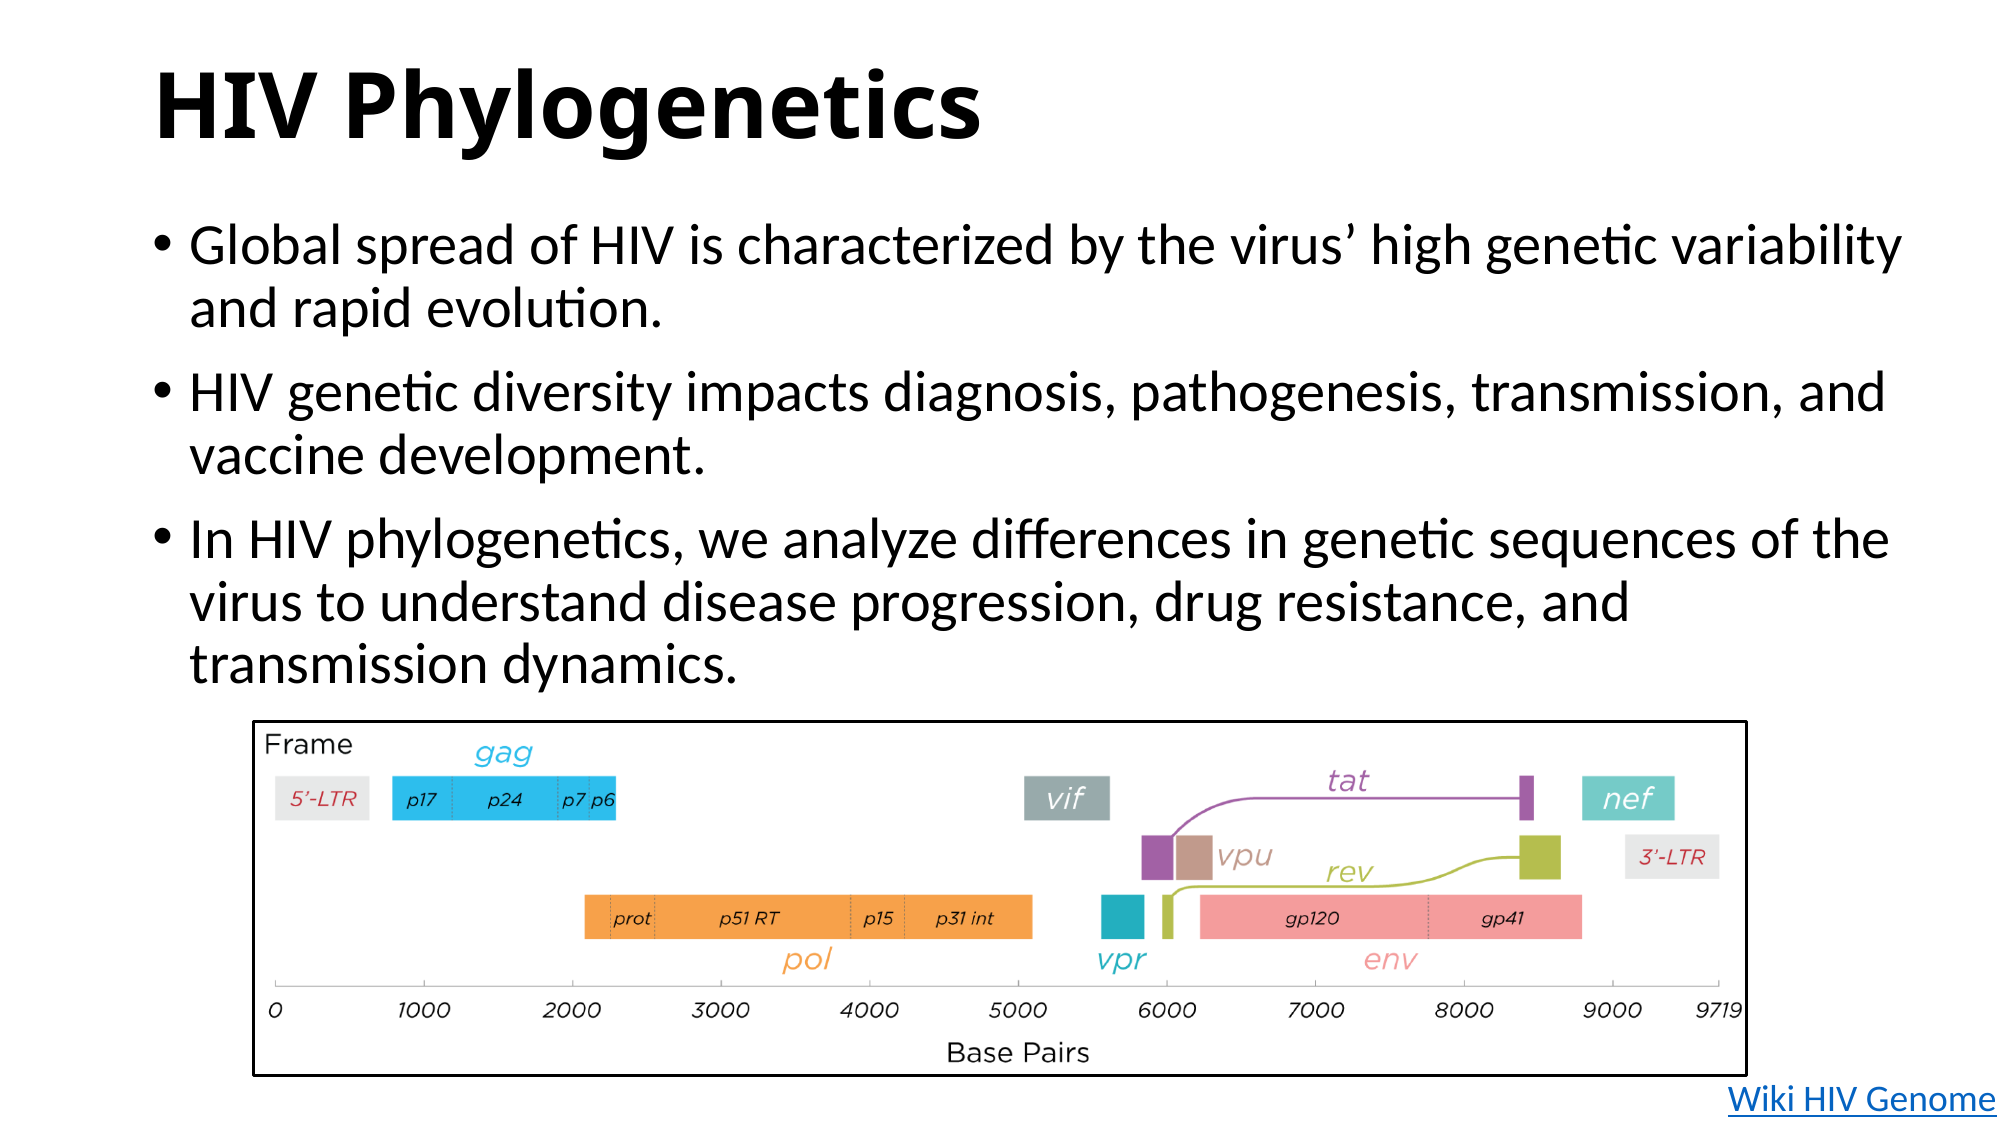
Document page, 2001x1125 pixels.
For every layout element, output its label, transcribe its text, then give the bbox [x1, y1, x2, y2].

picture [254, 723, 1745, 1075]
title HIV Phylogenetics [137, 0, 1863, 206]
text_box Wiki HIV Genome [1713, 1067, 2000, 1125]
list Global spread of HIV is characterized by the virus’ high genetic variability and rapid evolution. HIV genetic diversity impacts diagnosis, pathogenesis, transmission, and vaccine development. In HIV phylogenetics, we analyze differences in genetic sequences of the virus to understand disease progression, drug resistance, and transmission dynamics. [137, 206, 1953, 1088]
